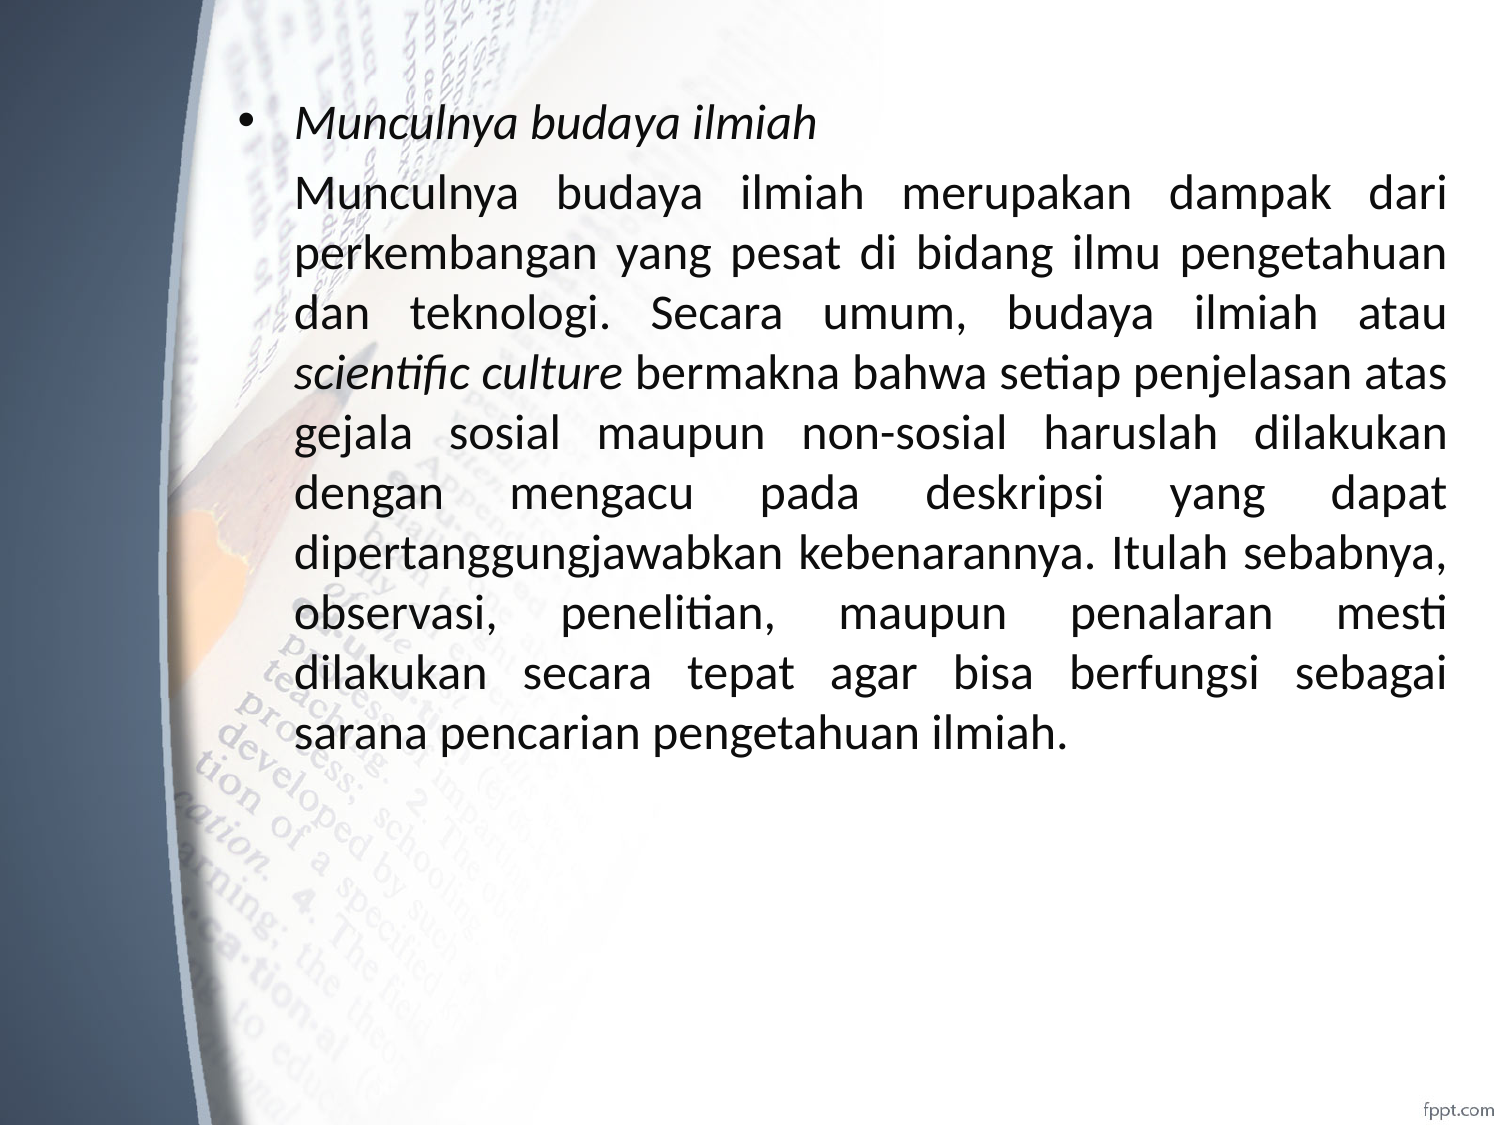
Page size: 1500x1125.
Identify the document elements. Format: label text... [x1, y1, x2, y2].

list Munculnya budaya ilmiah Munculnya budaya ilmiah merupakan dampak dari perkembangan yang pesat di bidang ilmu pengetahuan dan teknologi. Secara umum, budaya ilmiah atau scientific culture bermakna bahwa setiap penjelasan atas gejala sosial maupun non-sosial haruslah dilakukan dengan mengacu pada deskripsi yang dapat dipertanggungjawabkan kebenarannya. Itulah sebabnya, observasi, penelitian, maupun penalaran mesti dilakukan secara tepat agar bisa berfungsi sebagai sarana pencarian pengetahuan ilmiah. [222, 82, 1464, 1067]
picture [0, 0, 1500, 1125]
